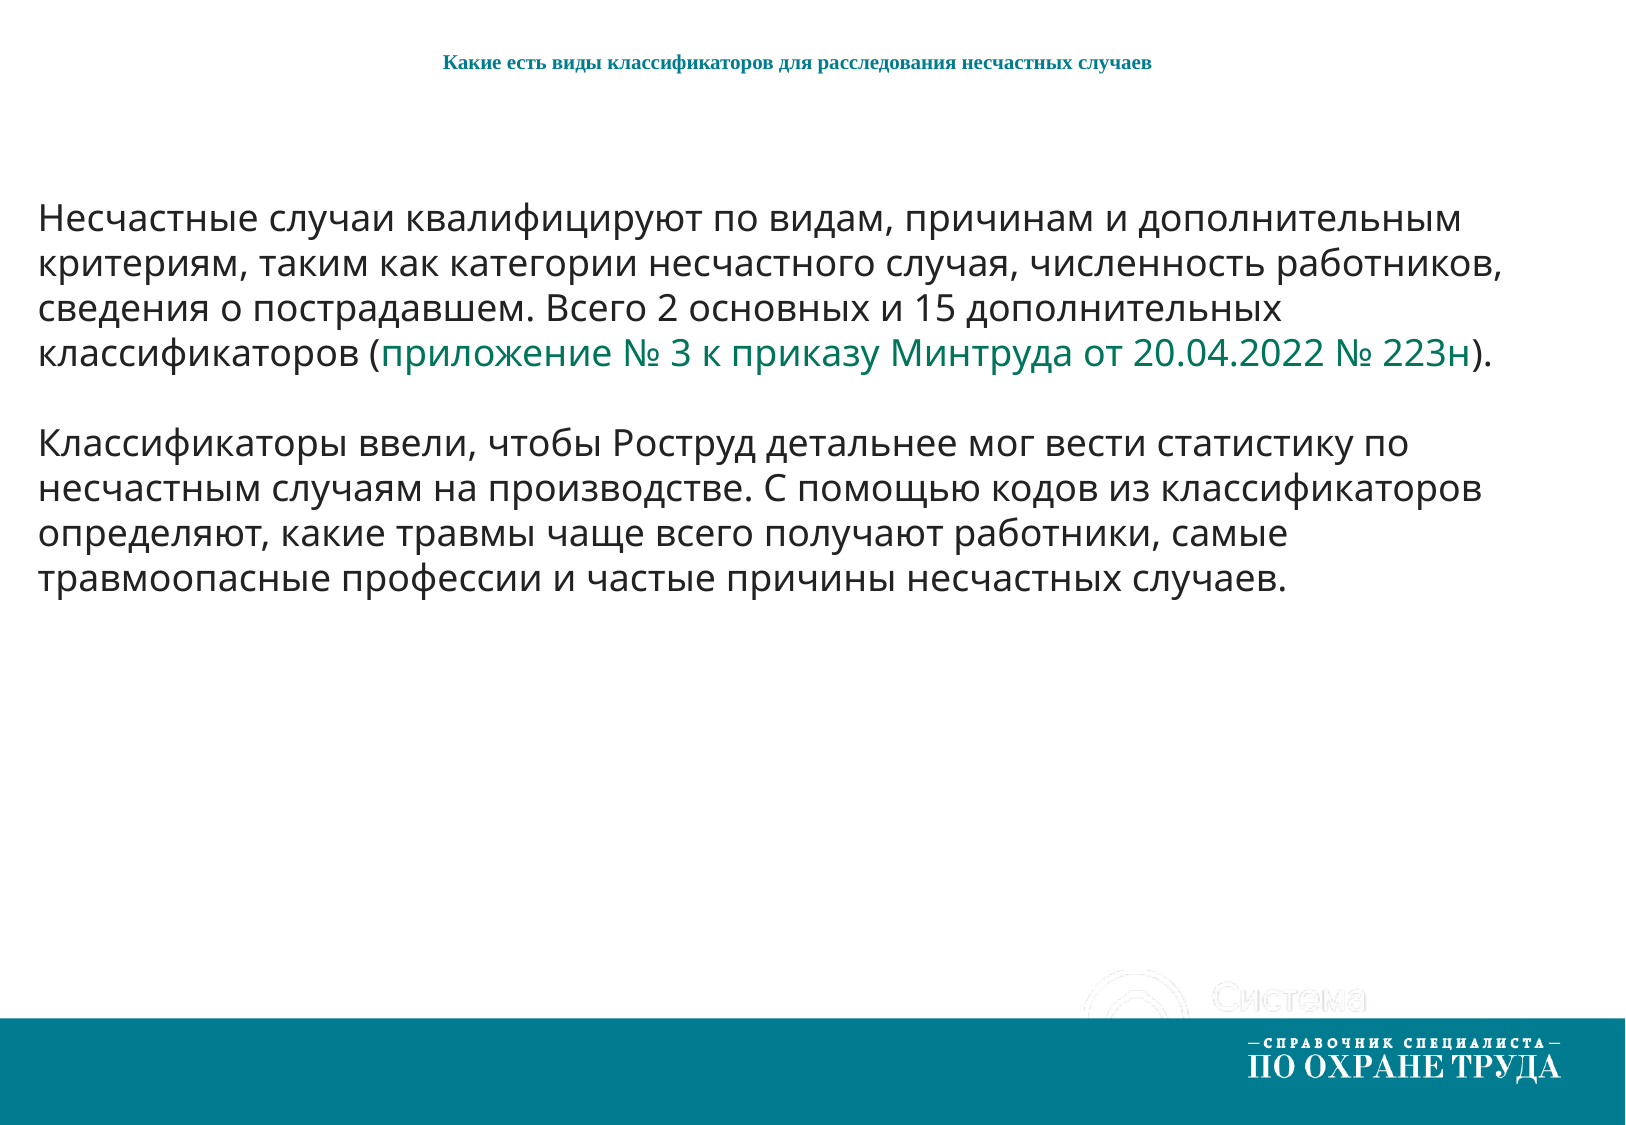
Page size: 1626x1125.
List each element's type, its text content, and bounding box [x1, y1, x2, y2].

text_box [0, 1016, 1625, 1125]
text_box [80, 969, 1466, 1077]
text_box Какие есть виды классификаторов для расследования несчастных случаев [25, 0, 1571, 85]
text_box [383, 143, 1625, 279]
picture [953, 1037, 1561, 1092]
text_box Несчастные случаи квалифицируют по видам, причинам и дополнительным критериям, таким как категории несчастного случая, численность работников, сведения о пострадавшем. Всего 2 основных и 15 дополнительных классификаторов (приложение № 3 к приказу Минтруда от 20.04.2022 № 223н). Классификаторы ввели, чтобы Роструд детальнее мог вести статистику по несчастным случаям на производстве. С помощью кодов из классификаторов определяют, какие травмы чаще всего получают работники, самые травмоопасные профессии и частые причины несчастных случаев. [22, 186, 1568, 697]
